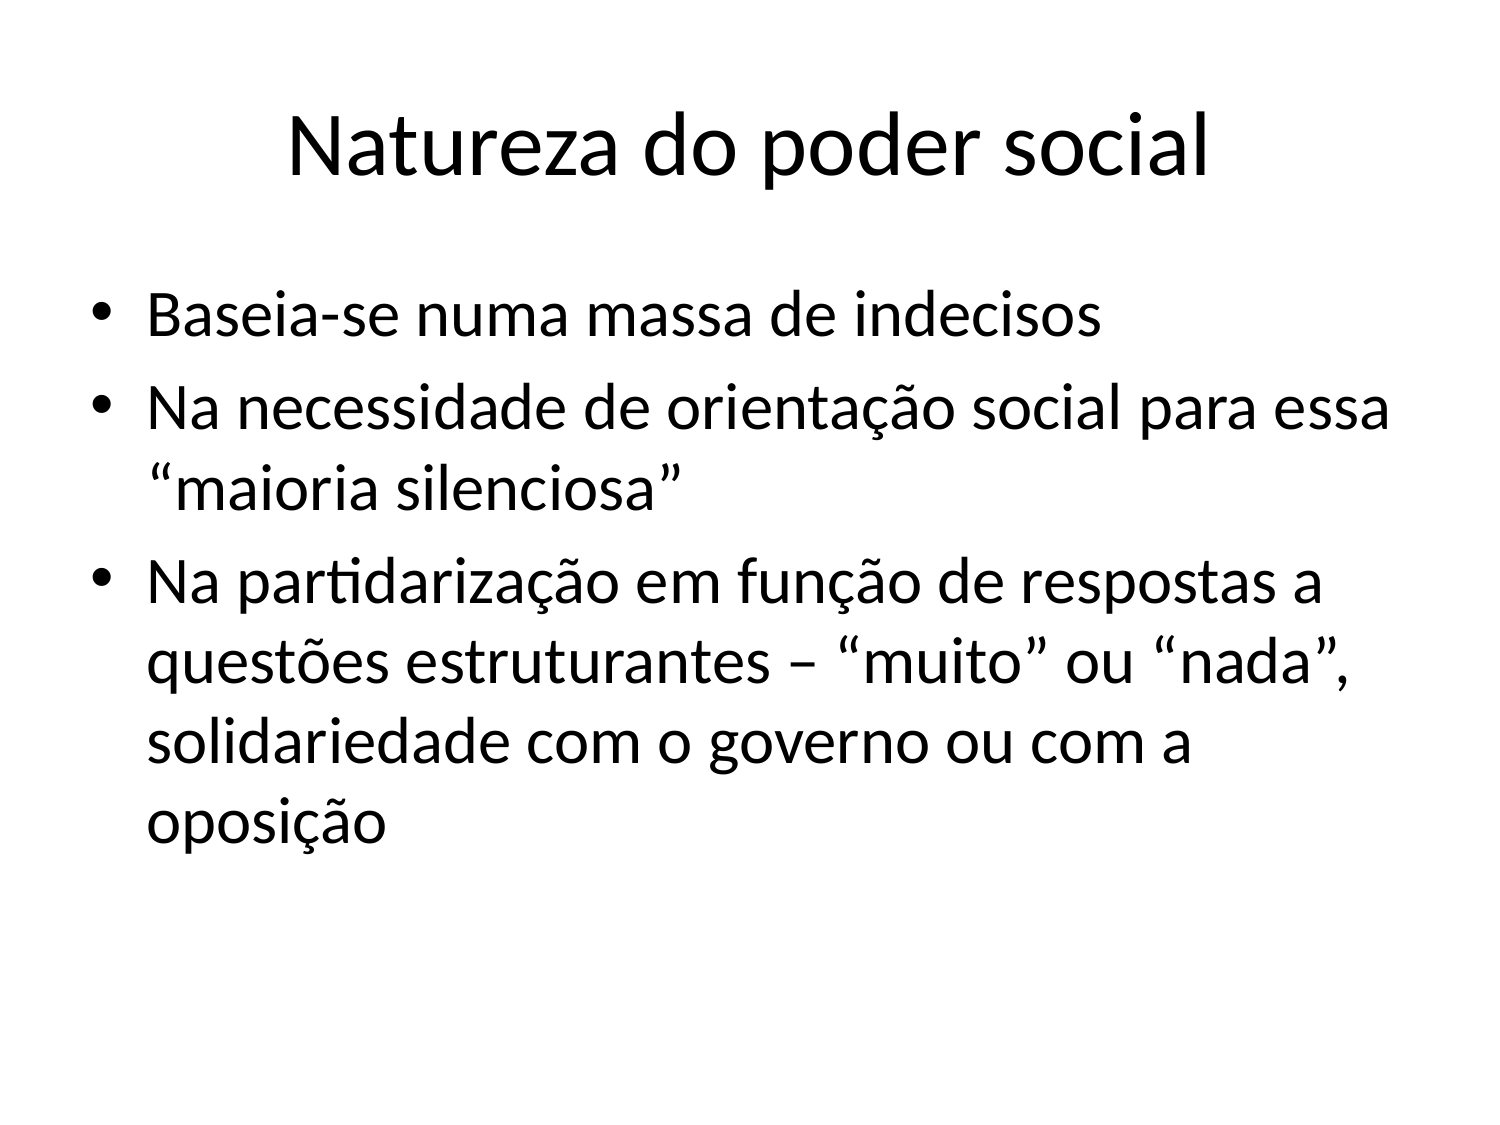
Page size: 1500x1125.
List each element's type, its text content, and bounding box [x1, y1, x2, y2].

list Baseia-se numa massa de indecisos Na necessidade de orientação social para essa “maioria silenciosa” Na partidarização em função de respostas a questões estruturantes – “muito” ou “nada”, solidariedade com o governo ou com a oposição [75, 262, 1425, 1005]
title Natureza do poder social [75, 45, 1425, 233]
